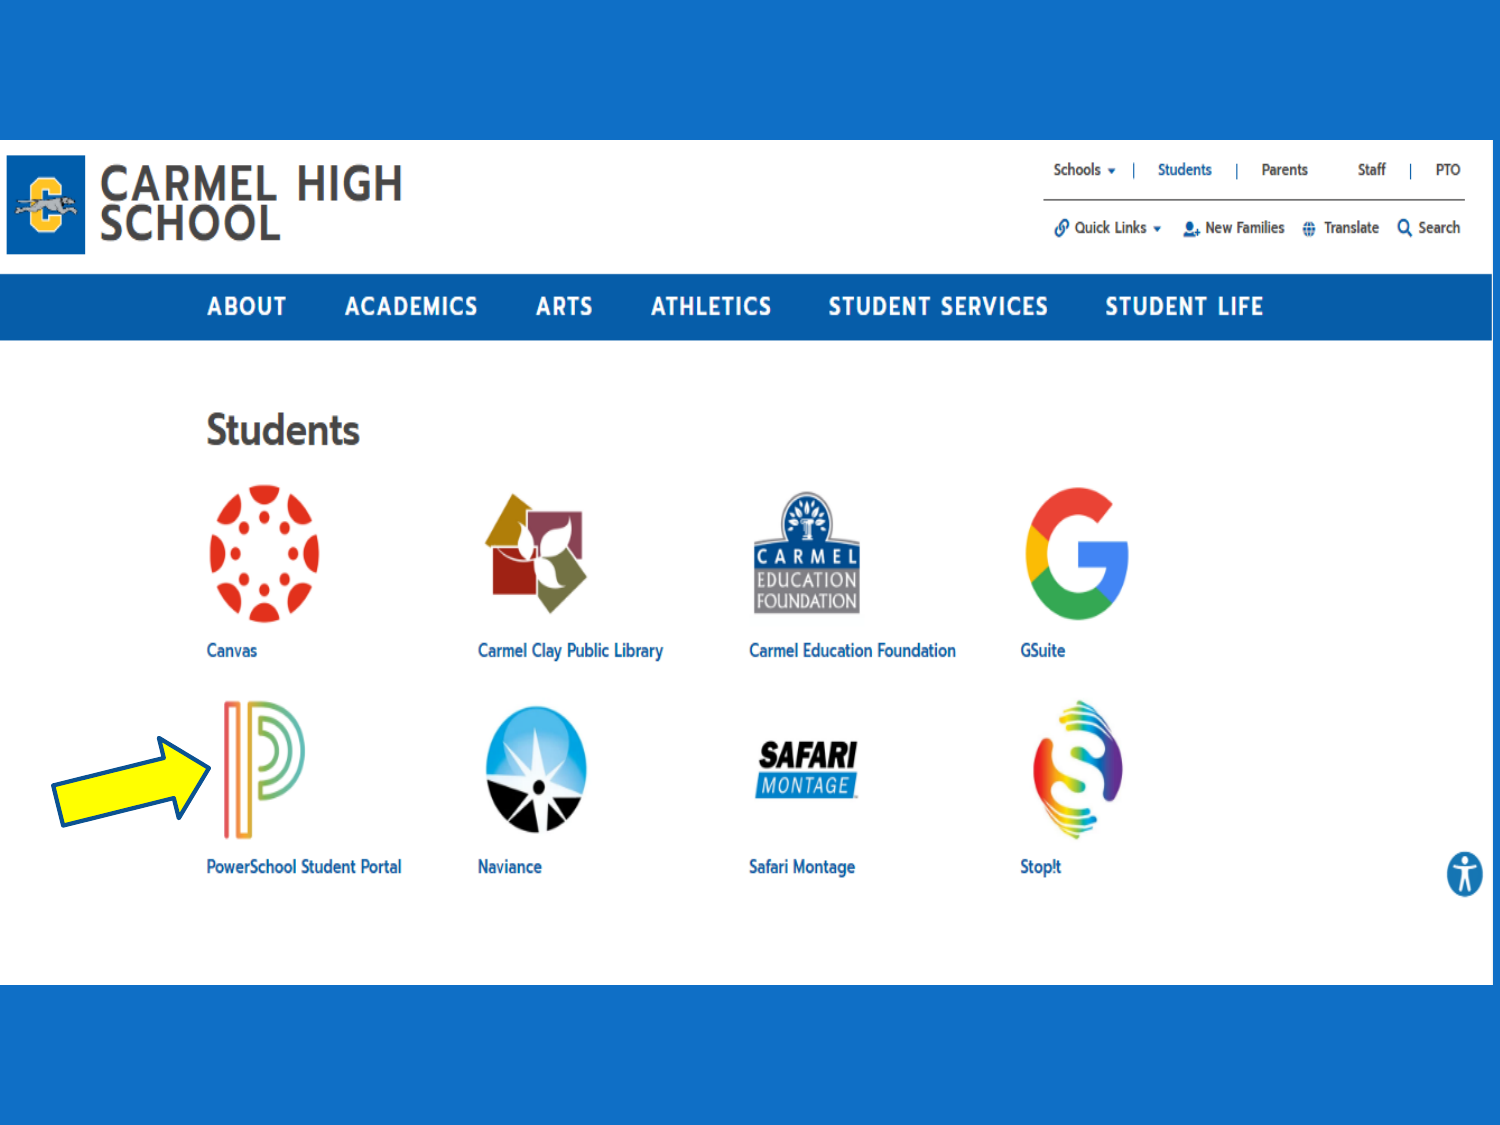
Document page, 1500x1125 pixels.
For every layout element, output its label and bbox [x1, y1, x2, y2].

picture [0, 140, 1493, 985]
